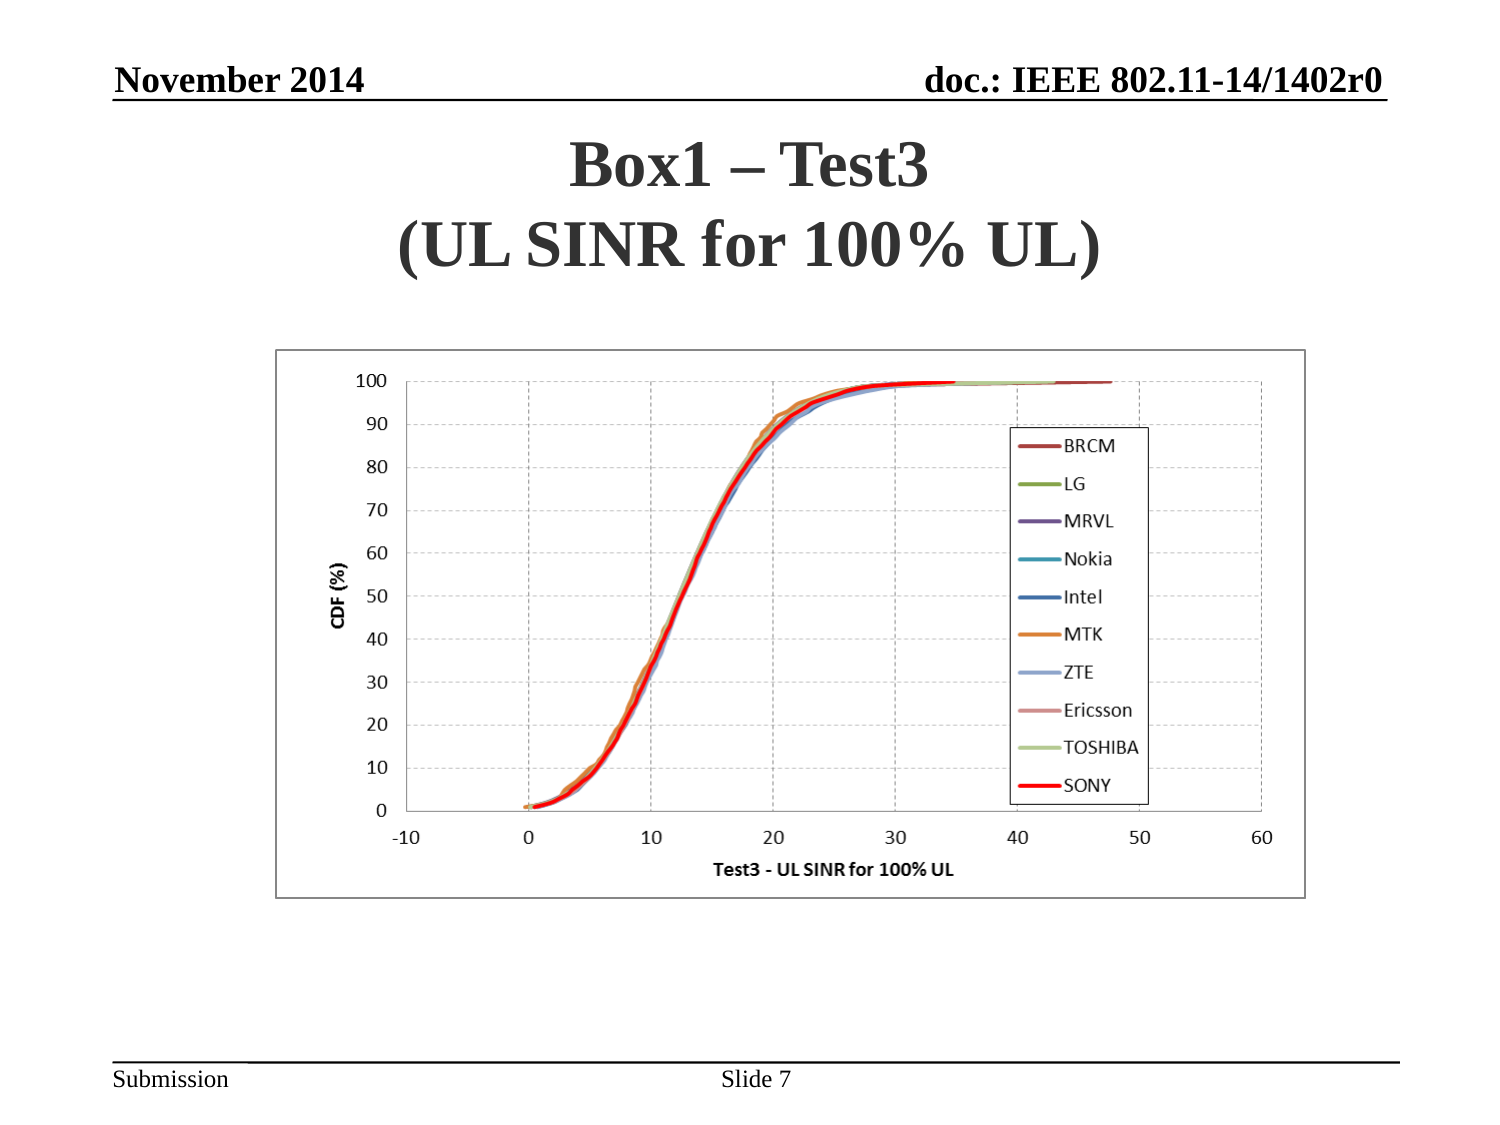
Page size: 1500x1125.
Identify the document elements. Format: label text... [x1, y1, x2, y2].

slide_number Slide 7 [712, 1061, 800, 1093]
title Box1 – Test3 (UL SINR for 100% UL) [112, 112, 1388, 288]
picture [274, 349, 1306, 900]
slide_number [114, 54, 368, 101]
